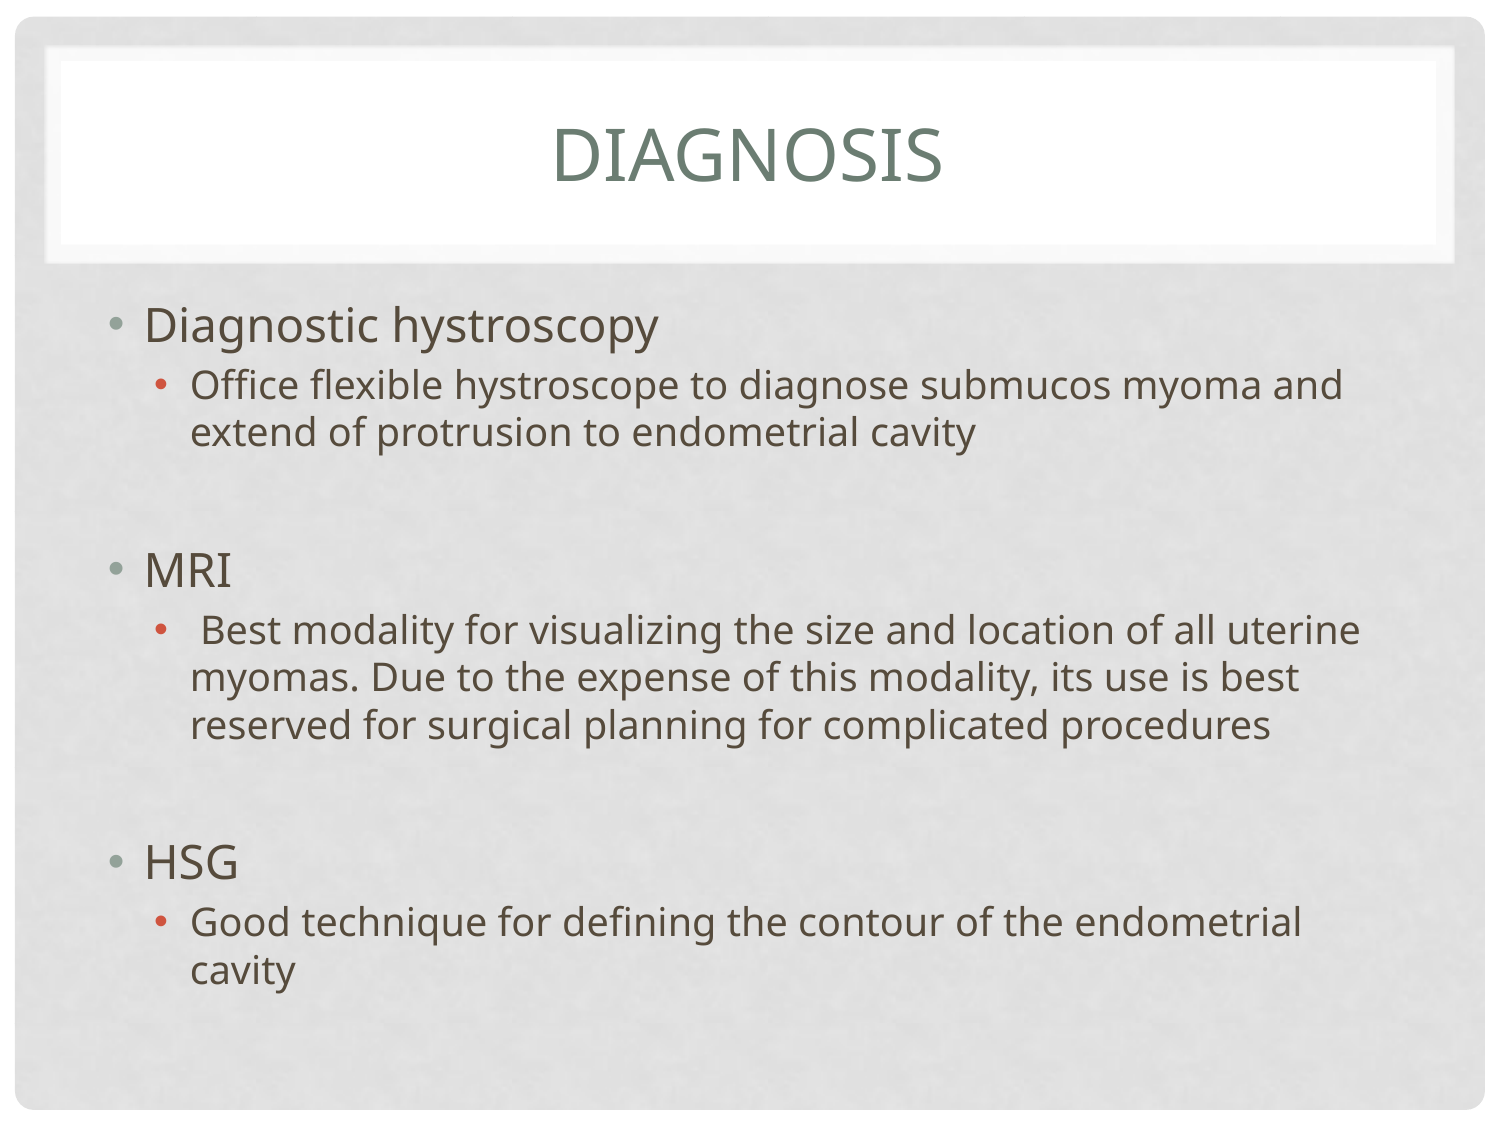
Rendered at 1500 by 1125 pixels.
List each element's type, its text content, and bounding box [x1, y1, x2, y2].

title diagnosis [69, 66, 1425, 238]
list Diagnostic hystroscopy Office flexible hystroscope to diagnose submucos myoma and extend of protrusion to endometrial cavity MRI Best modality for visualizing the size and location of all uterine myomas. Due to the expense of this modality, its use is best reserved for surgical planning for complicated procedures HSG Good technique for defining the contour of the endometrial cavity [75, 287, 1425, 1005]
